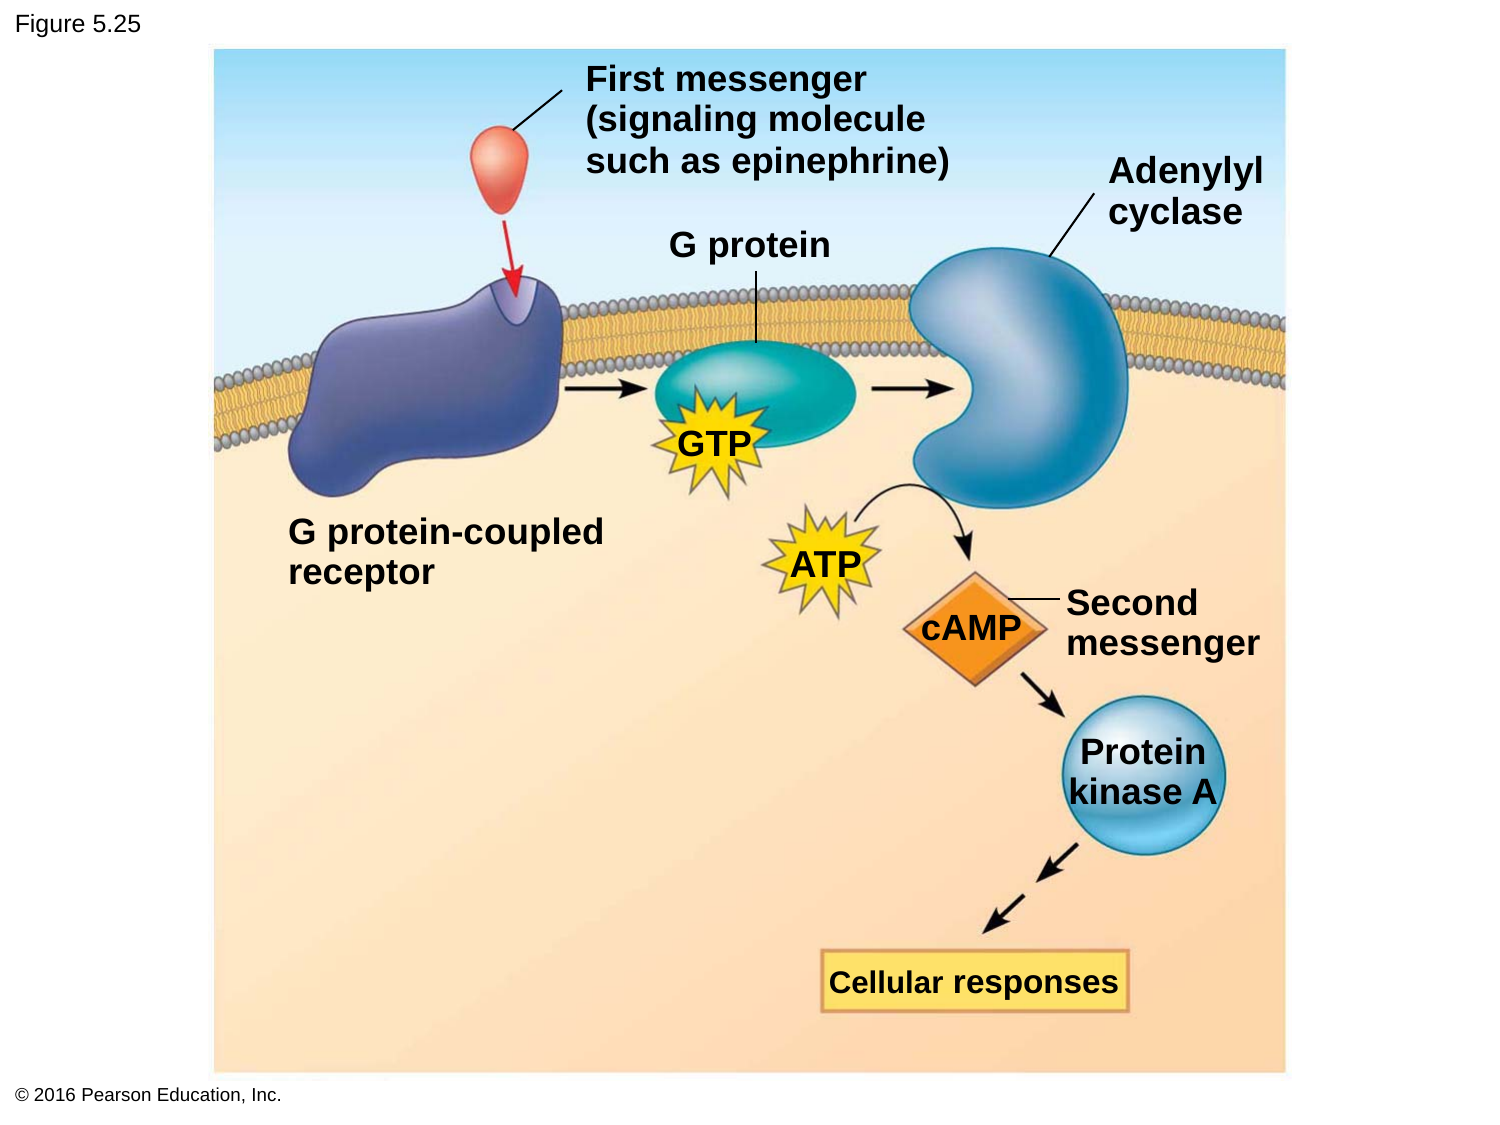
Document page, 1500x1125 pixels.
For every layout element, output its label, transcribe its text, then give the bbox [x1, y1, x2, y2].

picture [208, 43, 1292, 1082]
footer © 2016 Pearson Education, Inc. [0, 1063, 507, 1124]
title Figure 5.25 [0, 0, 435, 62]
